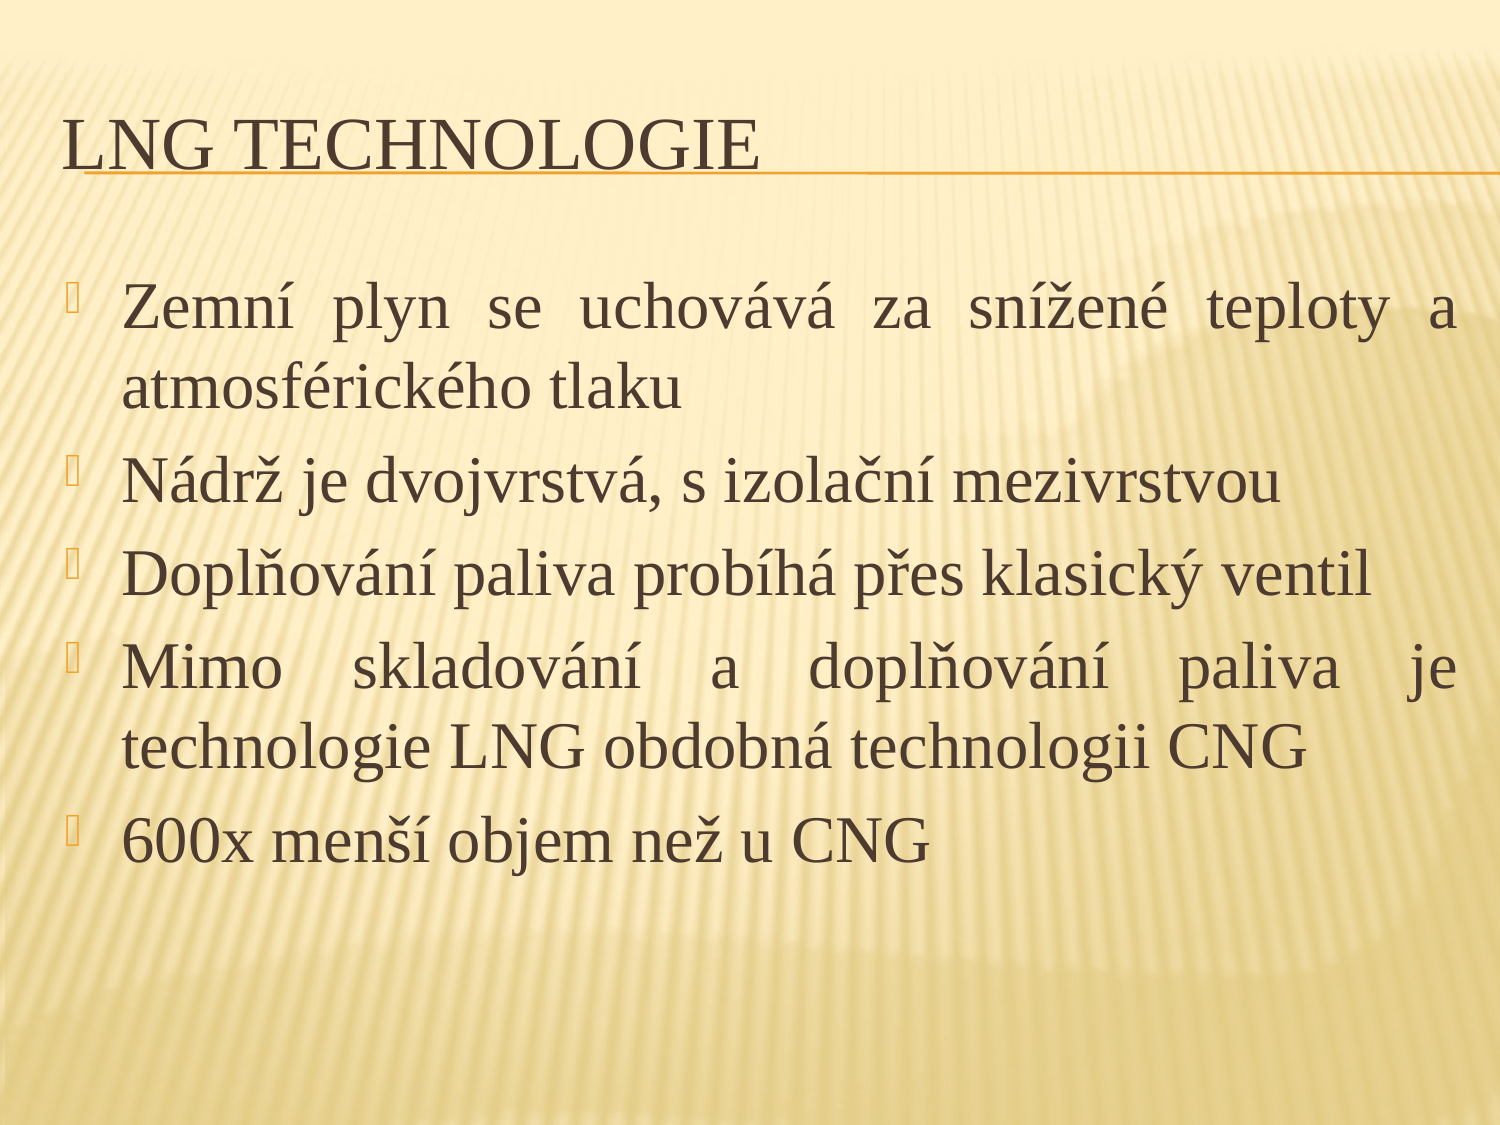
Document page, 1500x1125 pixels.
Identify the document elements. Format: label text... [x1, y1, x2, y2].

list Zemní plyn se uchovává za snížené teploty a atmosférického tlaku Nádrž je dvojvrstvá, s izolační mezivrstvou Doplňování paliva probíhá přes klasický ventil Mimo skladování a doplňování paliva je technologie LNG obdobná technologii CNG 600x menší objem než u CNG [50, 254, 1475, 998]
title LNG technologie [46, 70, 1472, 208]
